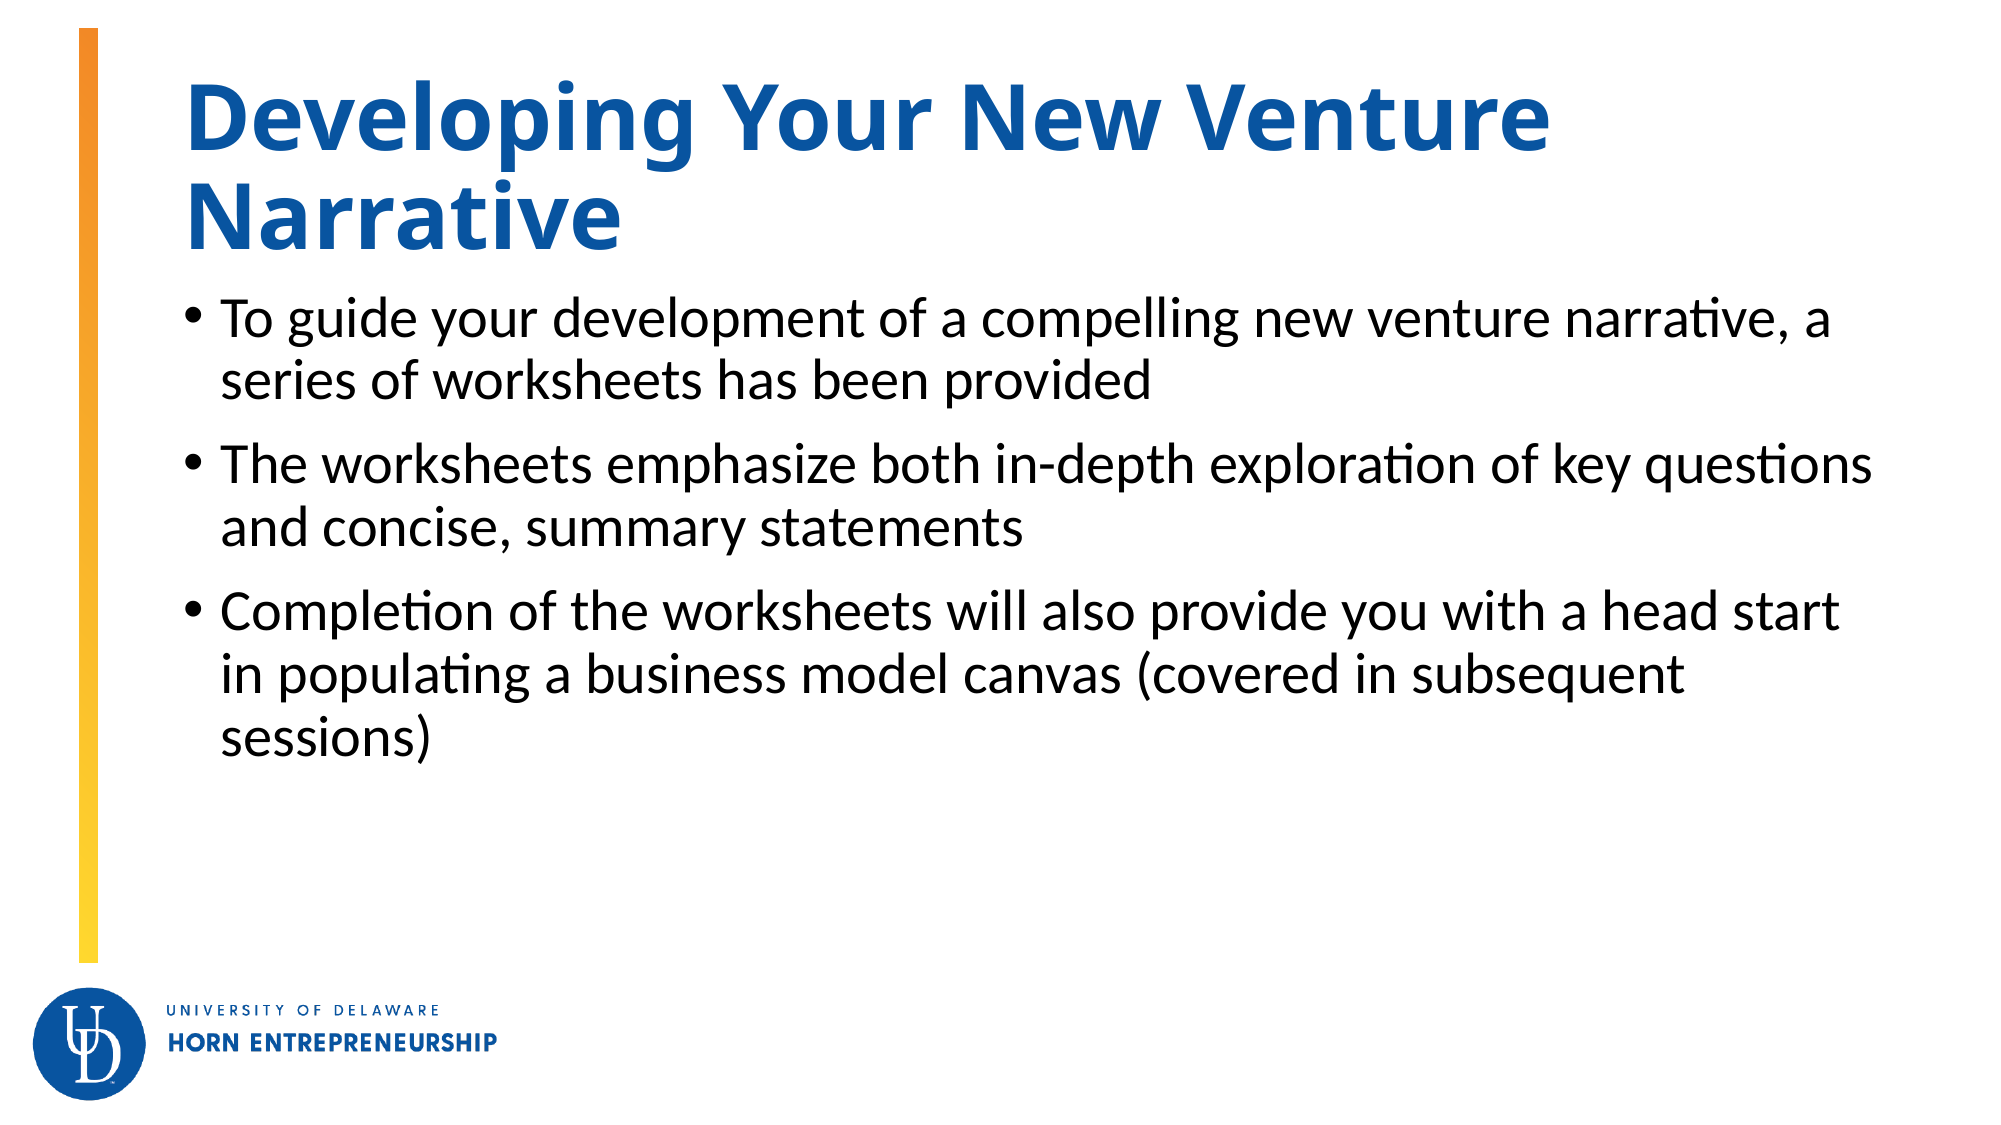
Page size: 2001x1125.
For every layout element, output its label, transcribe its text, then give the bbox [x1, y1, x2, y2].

title Developing Your New Venture Narrative [168, 61, 1894, 279]
list To guide your development of a compelling new venture narrative, a series of worksheets has been provided The worksheets emphasize both in-depth exploration of key questions and concise, summary statements Completion of the worksheets will also provide you with a head start in populating a business model canvas (covered in subsequent sessions) [168, 279, 1894, 994]
picture [32, 986, 497, 1101]
